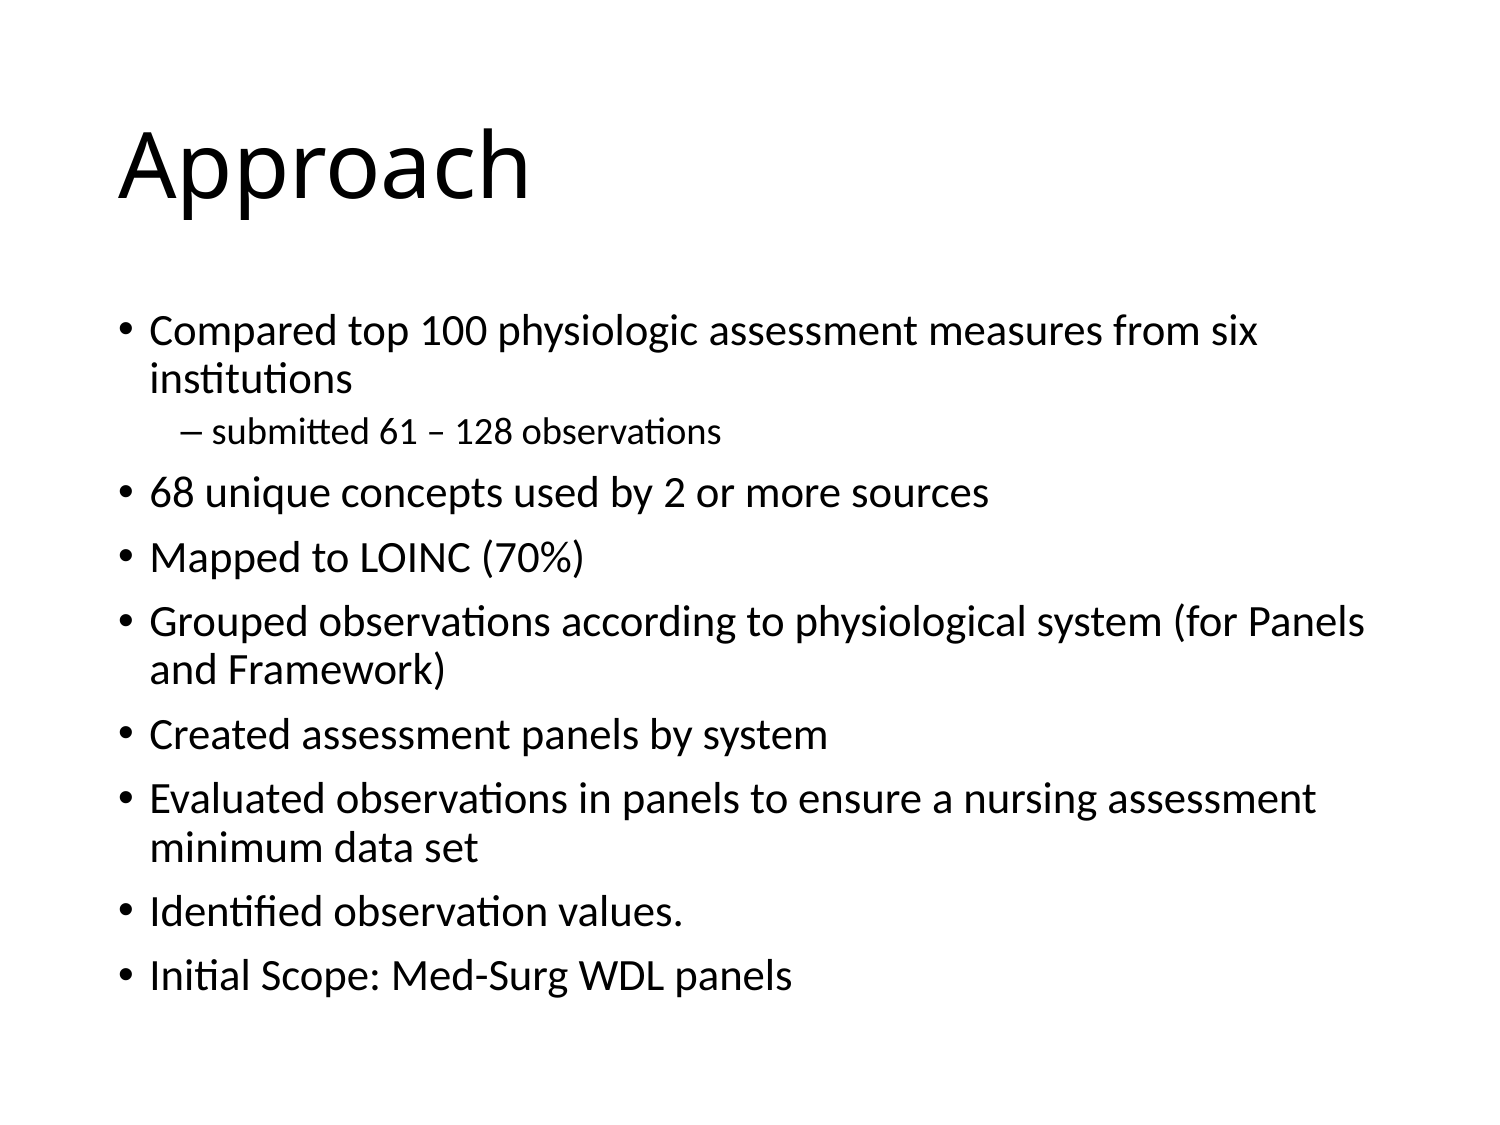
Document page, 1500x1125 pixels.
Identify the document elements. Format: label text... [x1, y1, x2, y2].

title Approach [103, 59, 1397, 278]
list Compared top 100 physiologic assessment measures from six institutions submitted 61 – 128 observations 68 unique concepts used by 2 or more sources Mapped to LOINC (70%) Grouped observations according to physiological system (for Panels and Framework) Created assessment panels by system Evaluated observations in panels to ensure a nursing assessment minimum data set Identified observation values. Initial Scope: Med-Surg WDL panels [103, 299, 1397, 1014]
